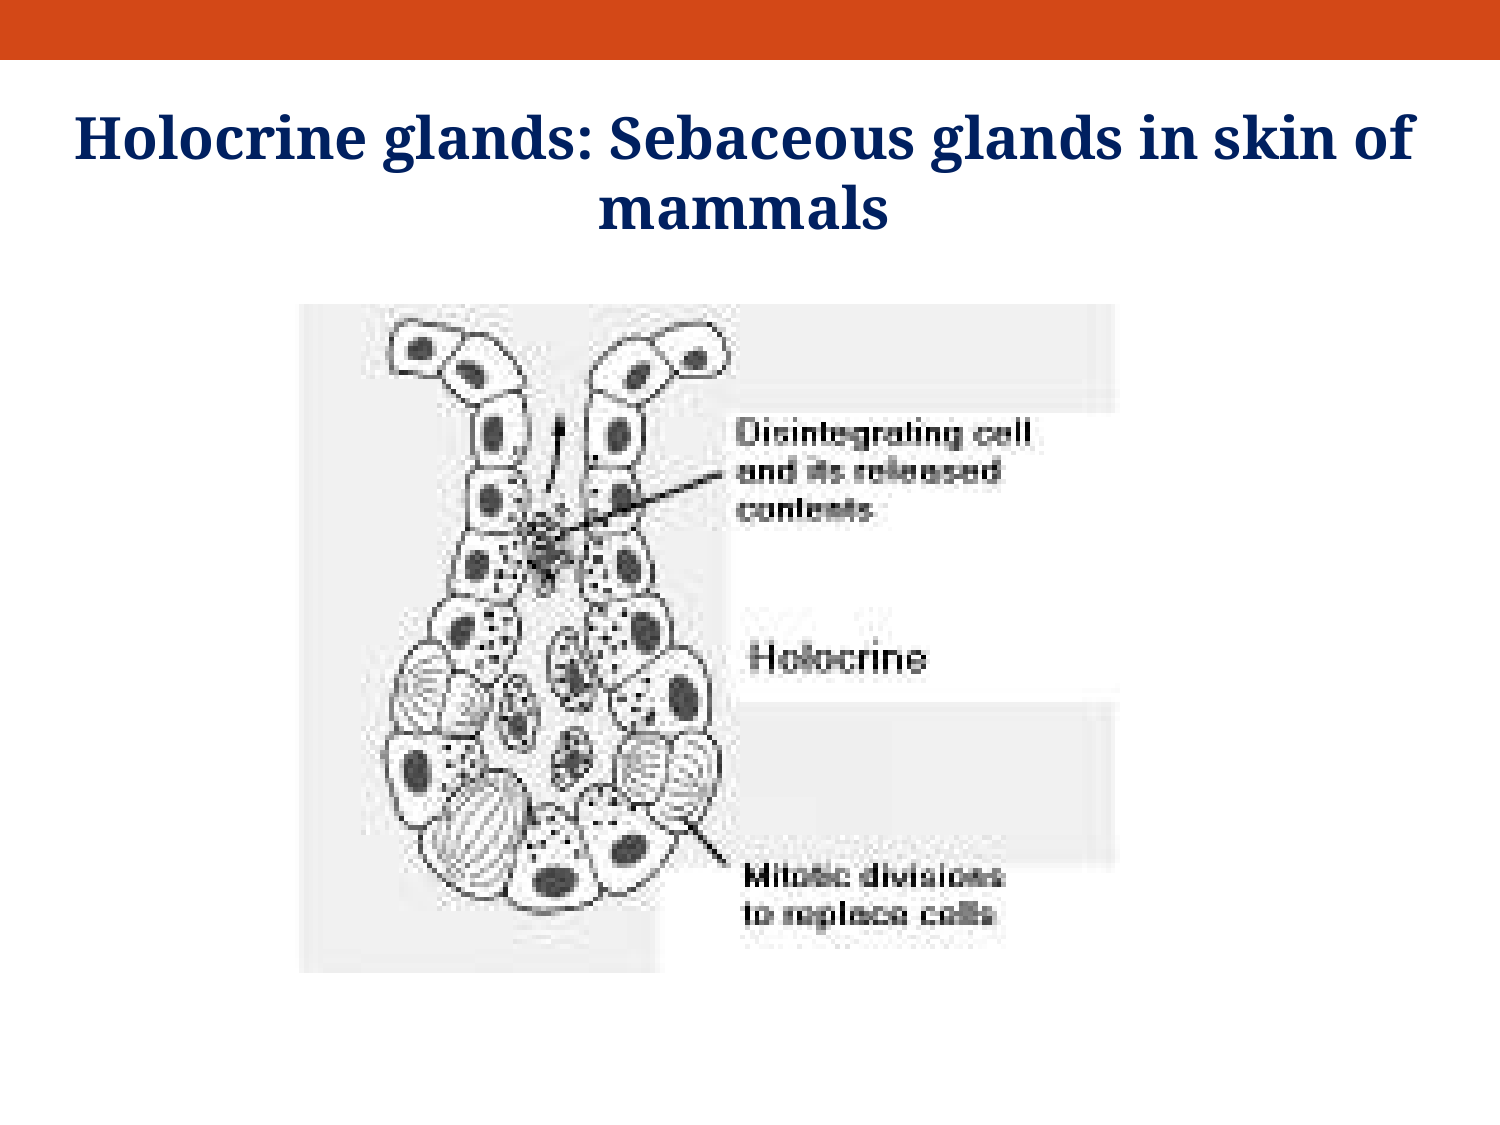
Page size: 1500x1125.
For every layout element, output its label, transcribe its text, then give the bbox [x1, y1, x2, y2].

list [295, 304, 1149, 973]
text_box Holocrine glands: Sebaceous glands in skin of mammals [41, 93, 1448, 249]
